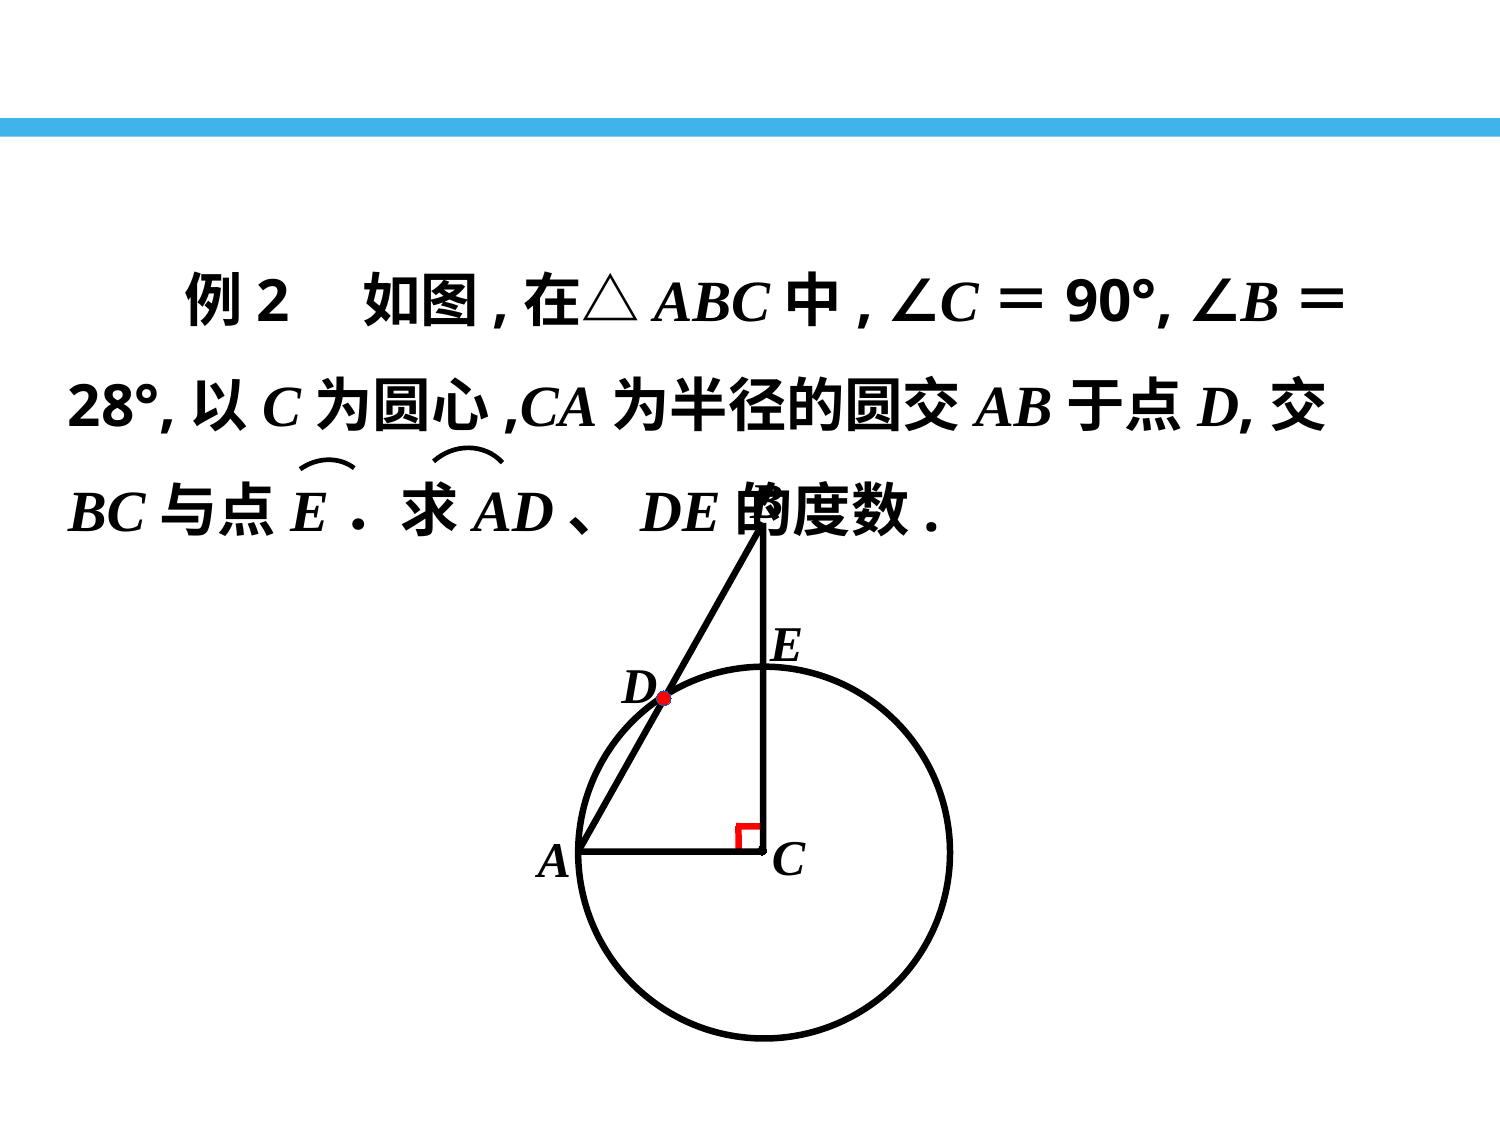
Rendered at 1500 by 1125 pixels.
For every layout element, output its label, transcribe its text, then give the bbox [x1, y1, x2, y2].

text_box 例2 如图,在△ABC中, ∠C＝90°, ∠B＝28°,以C为圆心,CA为半径的圆交AB于点D,交BC与点E．求AD、DE的度数. [53, 220, 1429, 551]
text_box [537, 468, 950, 1039]
text_box [300, 459, 355, 509]
text_box [433, 447, 503, 497]
